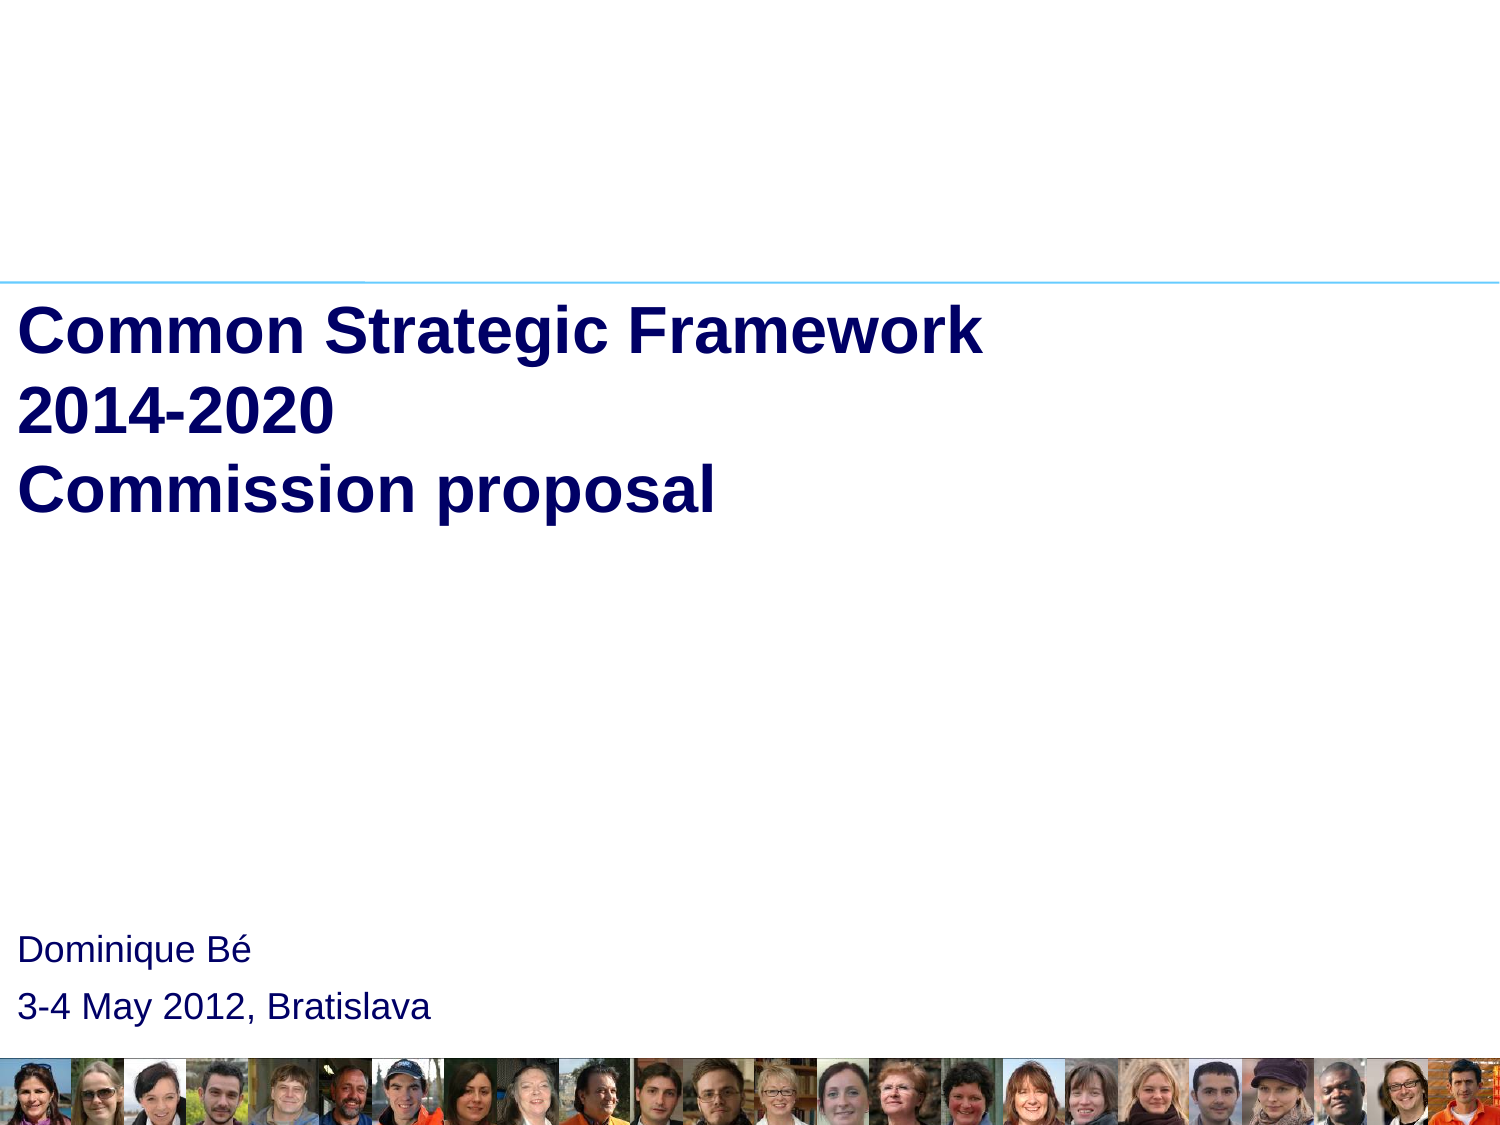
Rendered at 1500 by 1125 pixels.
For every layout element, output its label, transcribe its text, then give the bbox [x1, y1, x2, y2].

picture [0, 1058, 1500, 1125]
subtitle Dominique Bé 3-4 May 2012, Bratislava [2, 747, 1500, 1035]
title Common Strategic Framework 2014-2020 Commission proposal [2, 278, 1500, 598]
